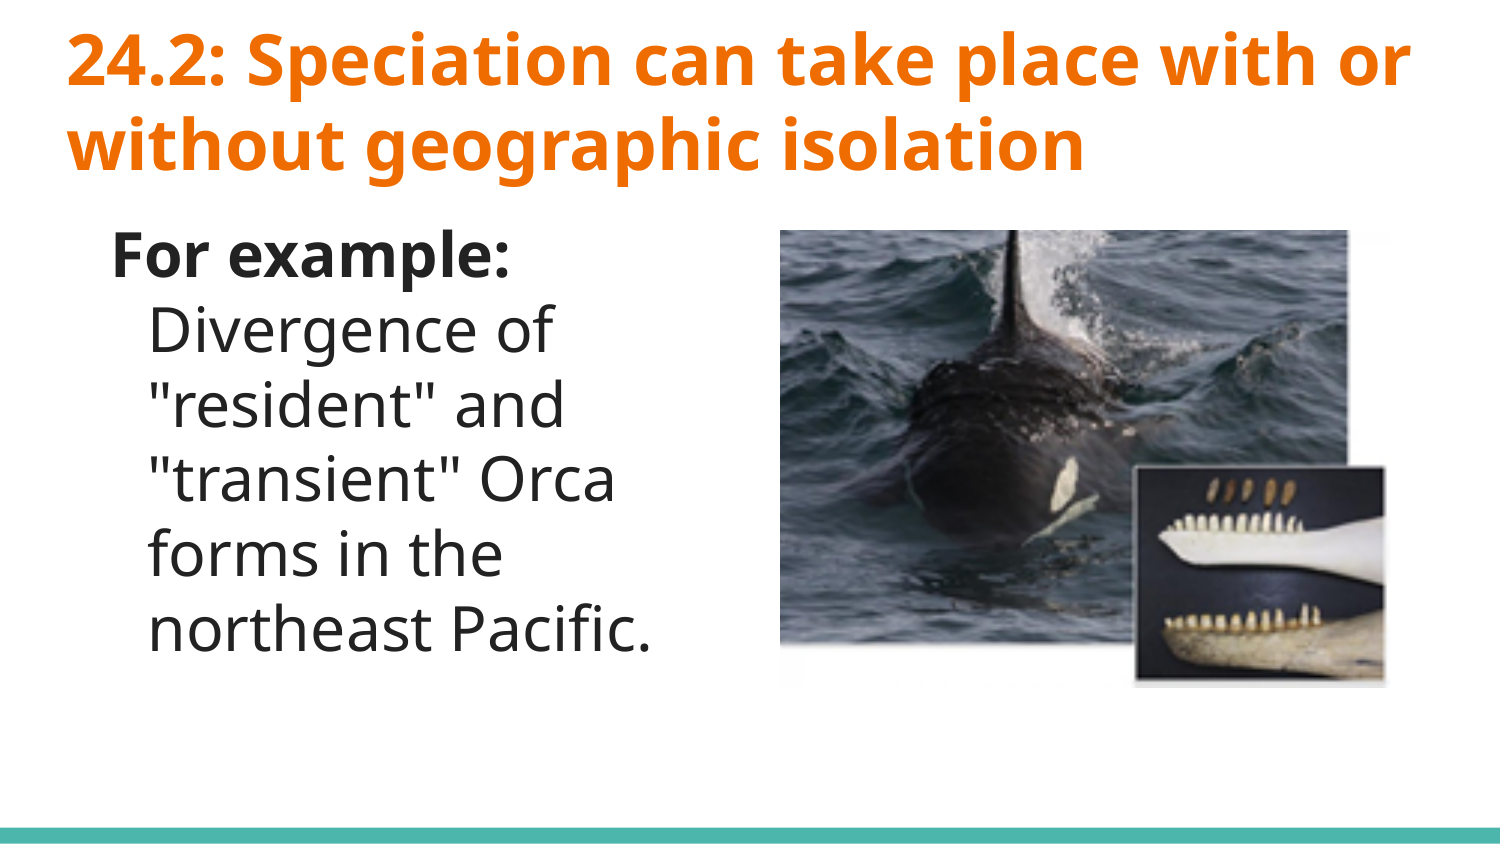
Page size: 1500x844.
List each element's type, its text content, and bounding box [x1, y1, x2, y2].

list For example: Divergence of "resident" and "transient" Orca forms in the northeast Pacific. [57, 199, 749, 699]
title 24.2: Speciation can take place with or without geographic isolation [51, 0, 1449, 116]
picture [780, 230, 1390, 688]
